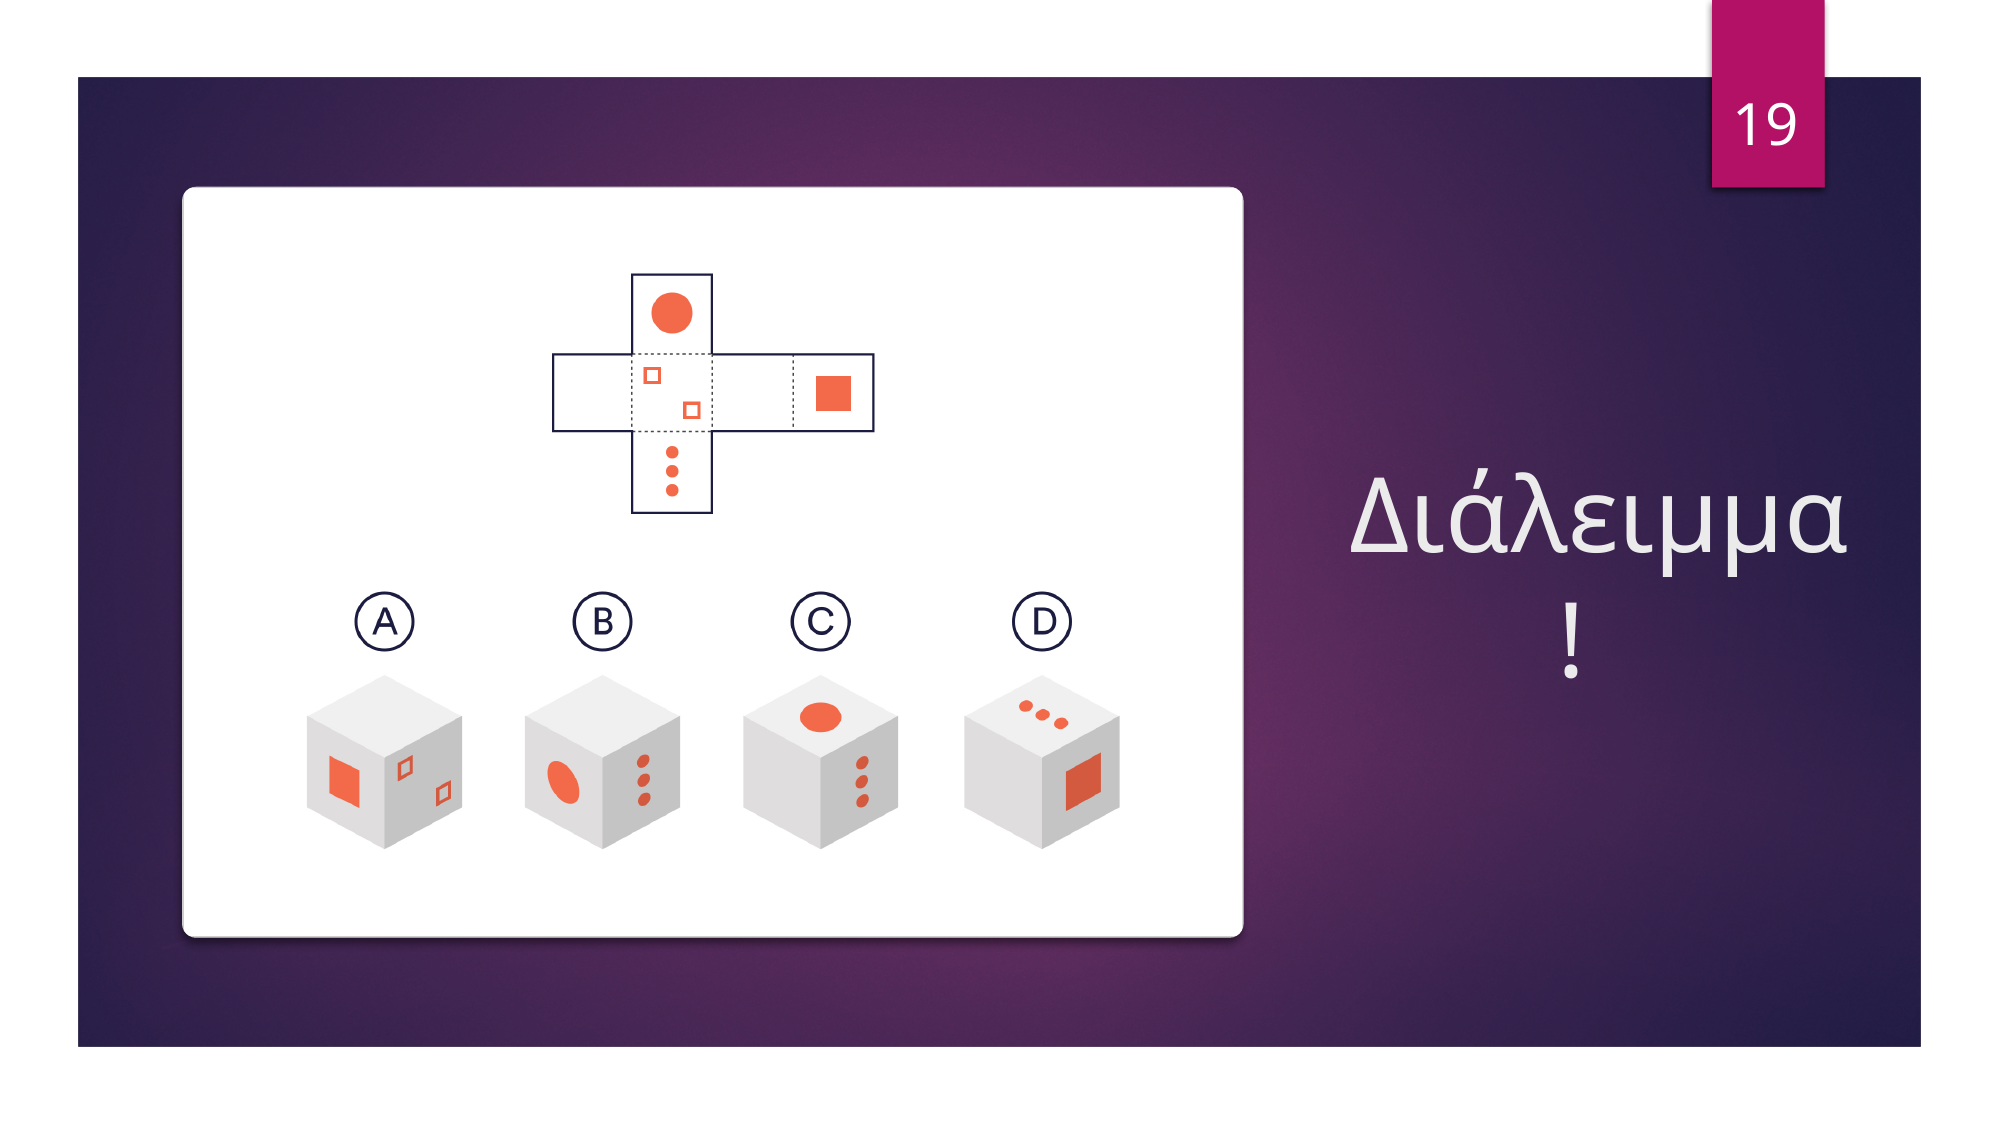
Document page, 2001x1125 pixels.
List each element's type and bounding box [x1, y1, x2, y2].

picture [181, 186, 1244, 938]
text_box [0, 0, 2000, 1125]
